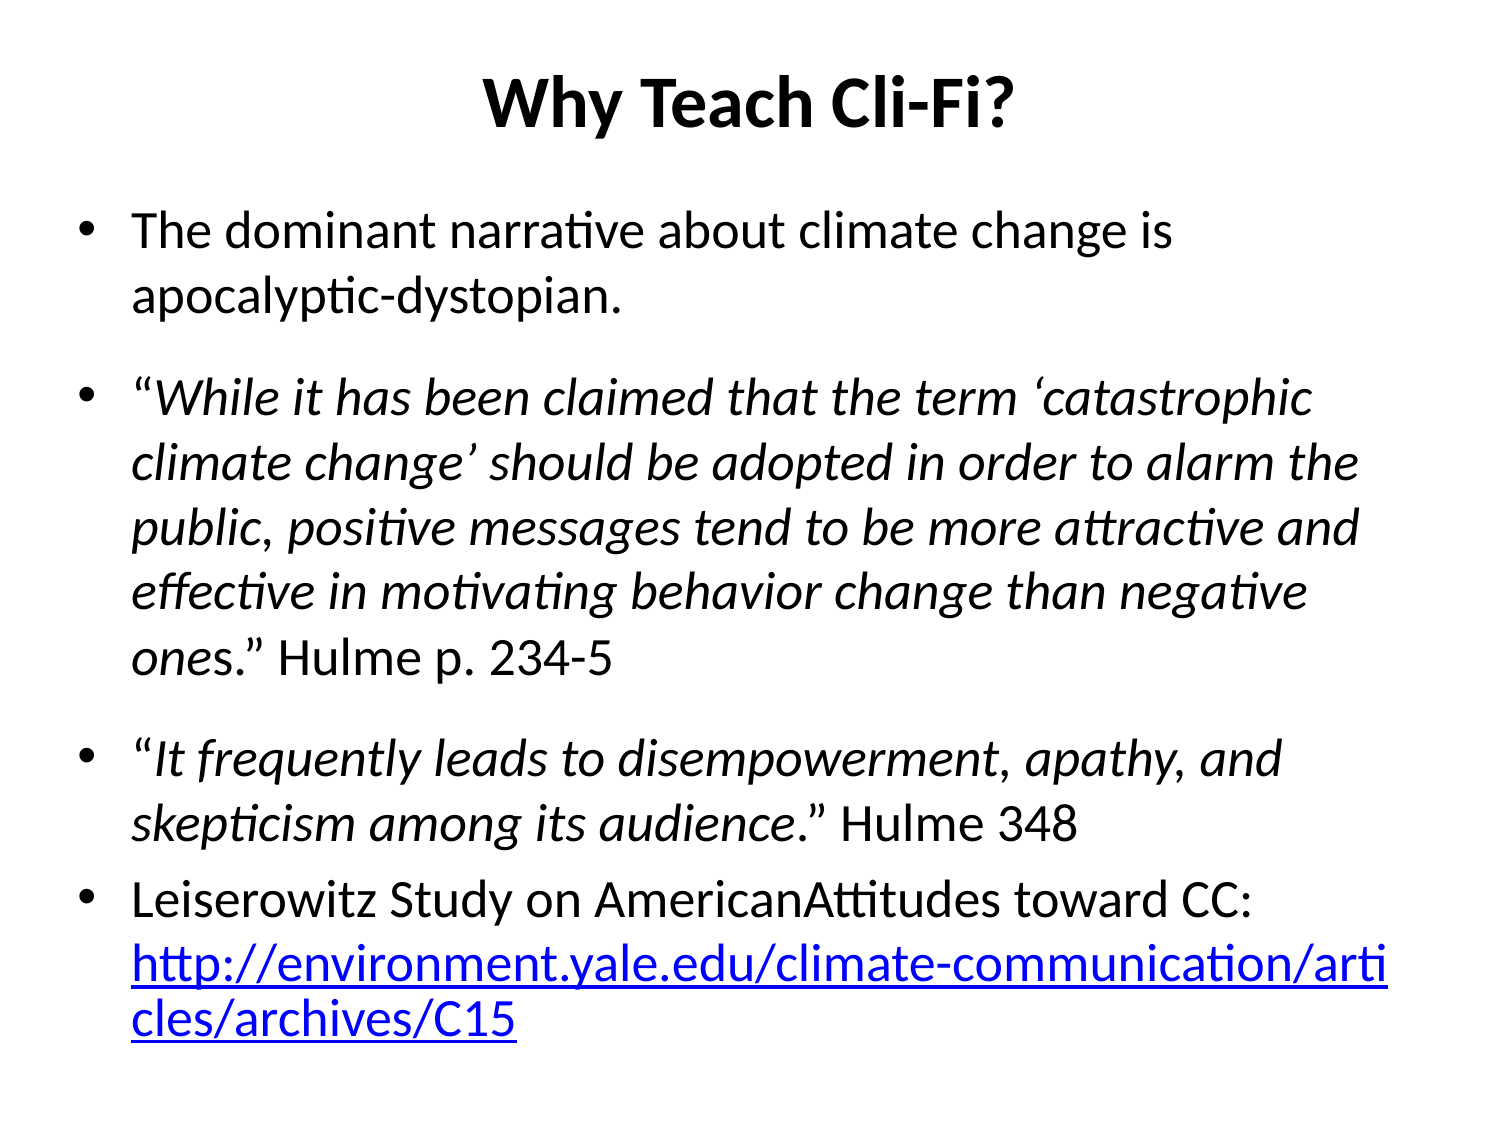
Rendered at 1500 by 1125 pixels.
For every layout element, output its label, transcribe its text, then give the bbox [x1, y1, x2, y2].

list The dominant narrative about climate change is apocalyptic-dystopian. “While it has been claimed that the term ‘catastrophic climate change’ should be adopted in order to alarm the public, positive messages tend to be more attractive and effective in motivating behavior change than negative ones.” Hulme p. 234-5 “It frequently leads to disempowerment, apathy, and skepticism among its audience.” Hulme 348 Leiserowitz Study on AmericanAttitudes toward CC: http://environment.yale.edu/climate-communication/articles/archives/C15 [62, 187, 1413, 1018]
title Why Teach Cli-Fi? [75, 45, 1425, 150]
